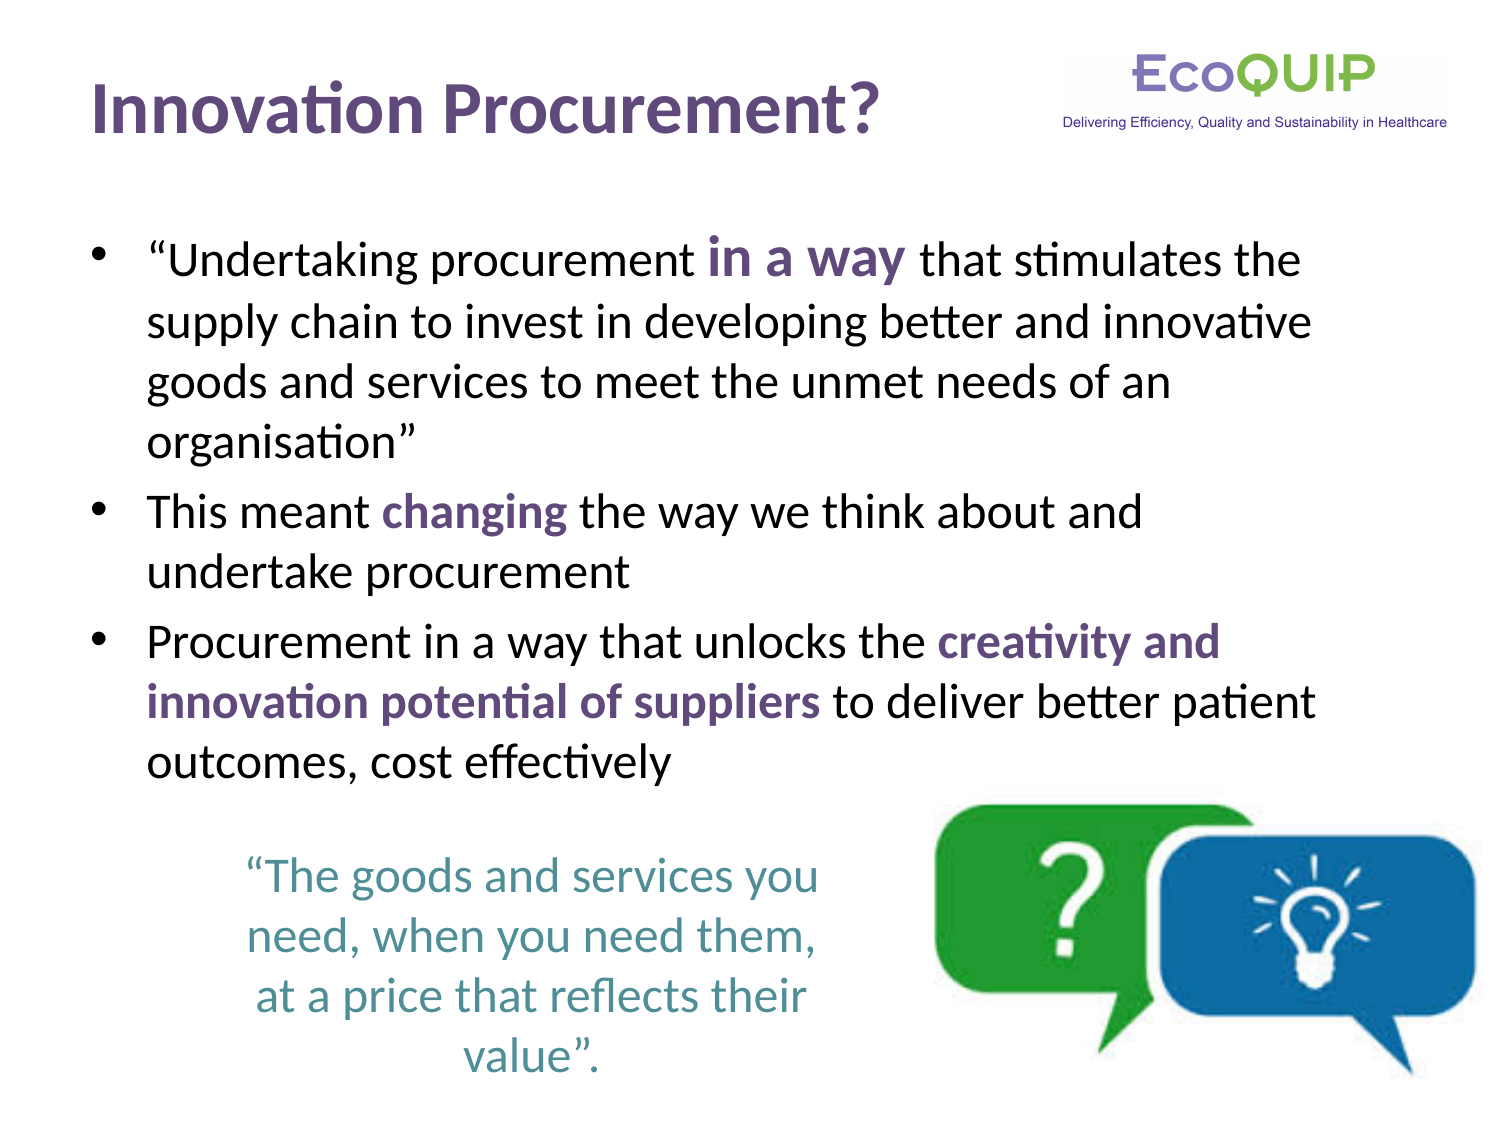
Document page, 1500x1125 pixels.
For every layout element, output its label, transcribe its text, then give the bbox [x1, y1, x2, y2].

title Innovation Procurement? [75, 45, 990, 162]
text_box “The goods and services you need, when you need them, at a price that reflects their value”. [74, 835, 839, 1125]
picture [1063, 52, 1447, 131]
list “Undertaking procurement in a way that stimulates the supply chain to invest in developing better and innovative goods and services to meet the unmet needs of an organisation” This meant changing the way we think about and undertake procurement Procurement in a way that unlocks the creativity and innovation potential of suppliers to deliver better patient outcomes, cost effectively [75, 211, 1343, 1093]
picture [916, 769, 1500, 1125]
